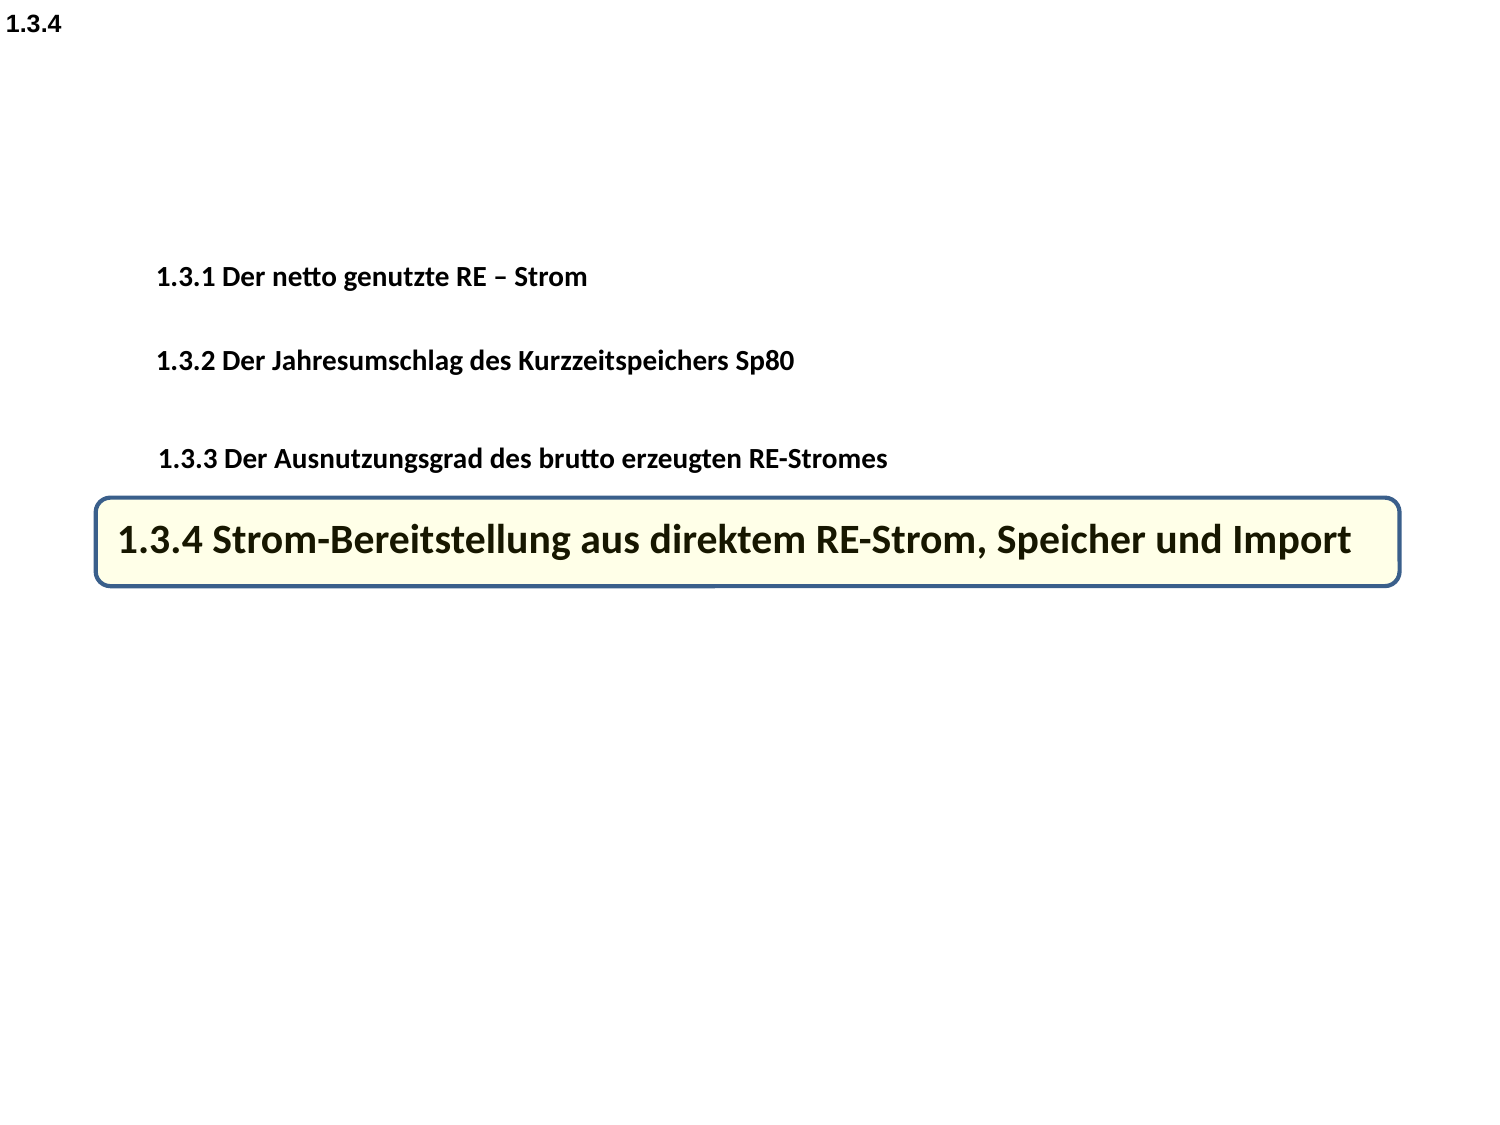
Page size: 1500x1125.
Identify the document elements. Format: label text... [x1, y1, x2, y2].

text_box [93, 495, 1402, 589]
text_box 1.3.1 Der netto genutzte RE – Strom 1.3.2 Der Jahresumschlag des Kurzzeitspeichers Sp80 1.3.3 Der Ausnutzungsgrad des brutto erzeugten RE-Stromes 1.3.4 Strom-Bereitstellung aus direktem RE-Strom, Speicher und Import [95, 249, 1418, 570]
text_box 1.3.4 [5, 7, 113, 38]
